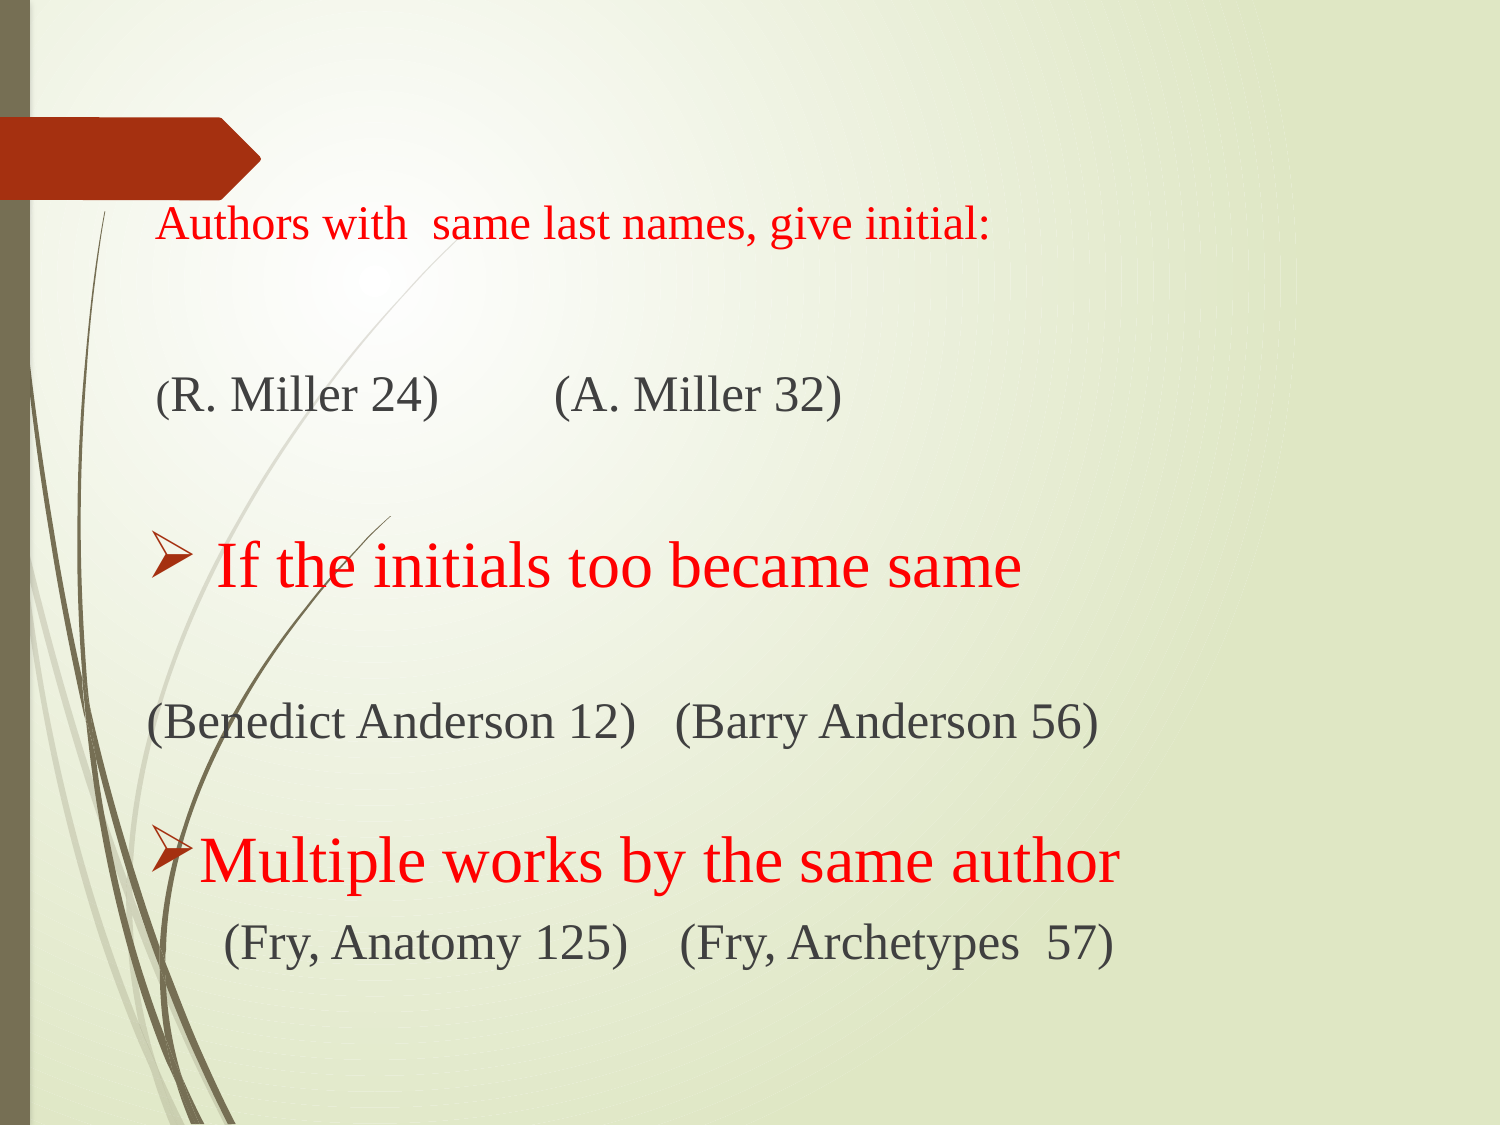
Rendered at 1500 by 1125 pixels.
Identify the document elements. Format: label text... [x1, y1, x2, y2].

list (R. Miller 24) (A. Miller 32) If the initials too became same (Benedict Anderson 12) (Barry Anderson 56) Multiple works by the same author (Fry, Anatomy 125) (Fry, Archetypes 57) [131, 360, 1500, 980]
title Authors with same last names, give initial: [131, 100, 1500, 311]
